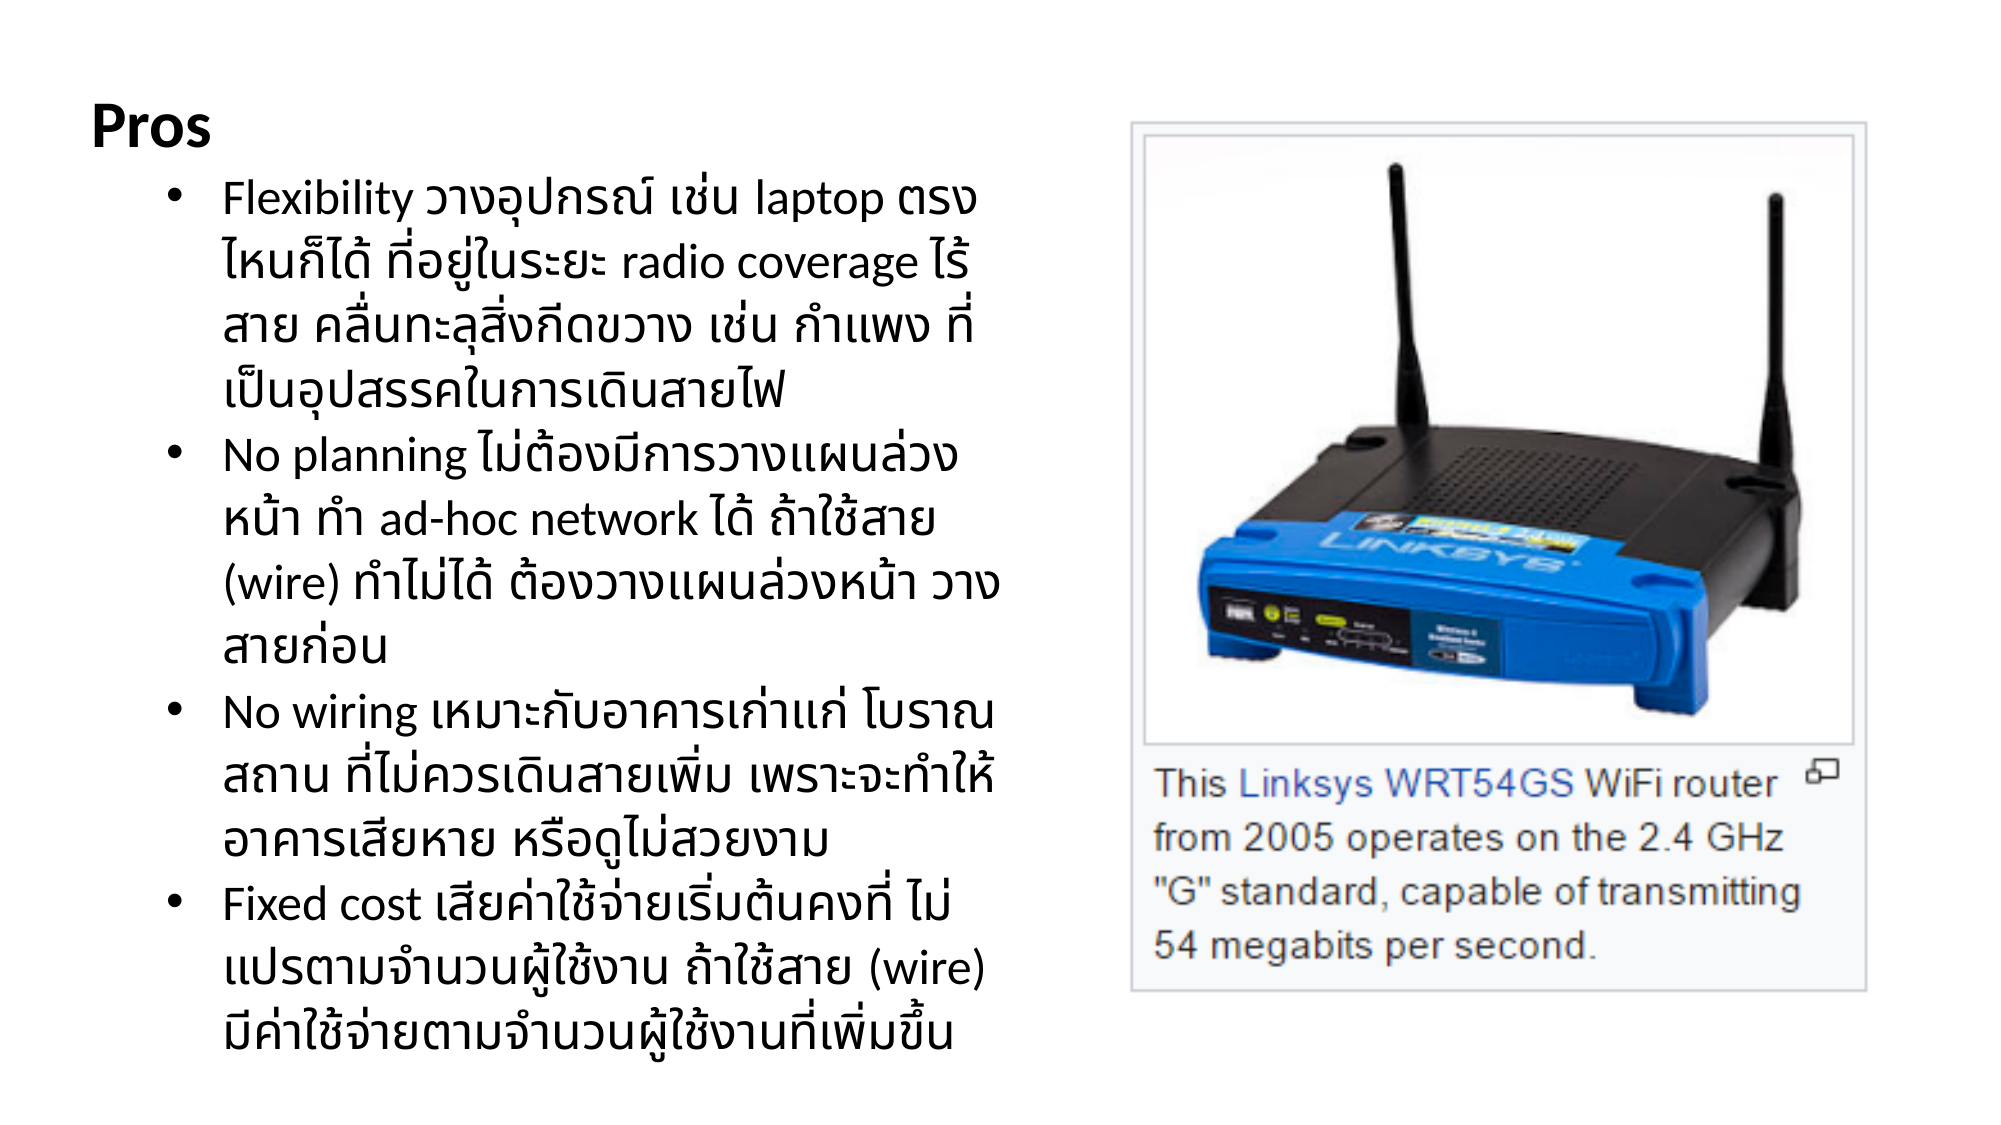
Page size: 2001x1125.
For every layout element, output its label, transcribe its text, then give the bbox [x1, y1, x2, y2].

text_box Pros Flexibility วางอุปกรณ์ เช่น laptop ตรงไหนก็ได้ ที่อยู่ในระยะ radio coverage ไร้สาย คลื่นทะลุสิ่งกีดขวาง เช่น กำแพง ที่เป็นอุปสรรคในการเดินสายไฟ No planning ไม่ต้องมีการวางแผนล่วงหน้า ทำ ad-hoc network ได้ ถ้าใช้สาย (wire) ทำไม่ได้ ต้องวางแผนล่วงหน้า วางสายก่อน No wiring เหมาะกับอาคารเก่าแก่ โบราณสถาน ที่ไม่ควรเดินสายเพิ่ม เพราะจะทำให้อาคารเสียหาย หรือดูไม่สวยงาม Fixed cost เสียค่าใช้จ่ายเริ่มต้นคงที่ ไม่แปรตามจำนวนผู้ใช้งาน ถ้าใช้สาย (wire) มีค่าใช้จ่ายตามจำนวนผู้ใช้งานที่เพิ่มขึ้น [76, 67, 1031, 1067]
picture [1121, 112, 1881, 1003]
